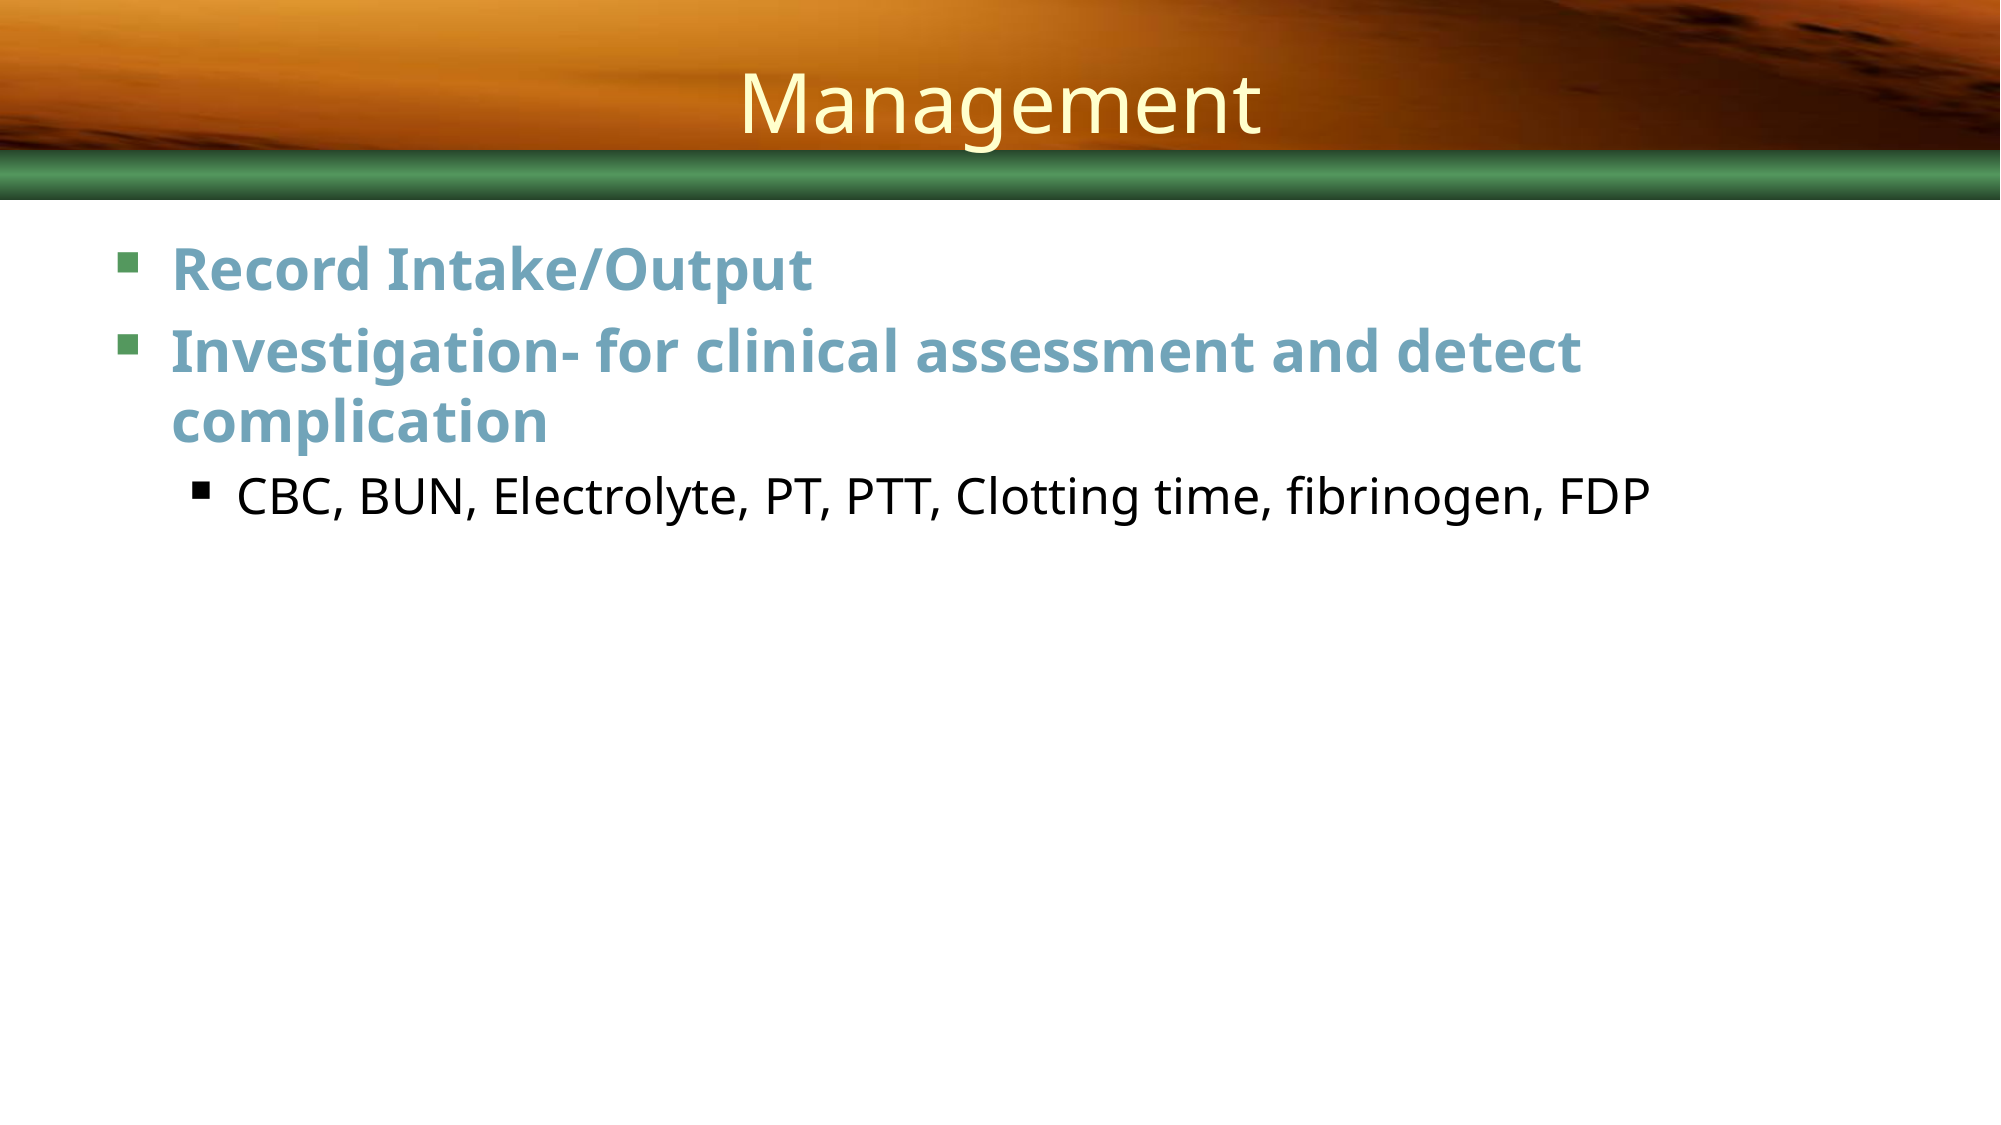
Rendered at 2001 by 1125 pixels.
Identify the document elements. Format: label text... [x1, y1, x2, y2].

list Record Intake/Output Investigation- for clinical assessment and detect complication CBC, BUN, Electrolyte, PT, PTT, Clotting time, fibrinogen, FDP [99, 224, 1900, 1038]
title Management [99, 50, 1900, 150]
picture [0, 0, 2000, 150]
